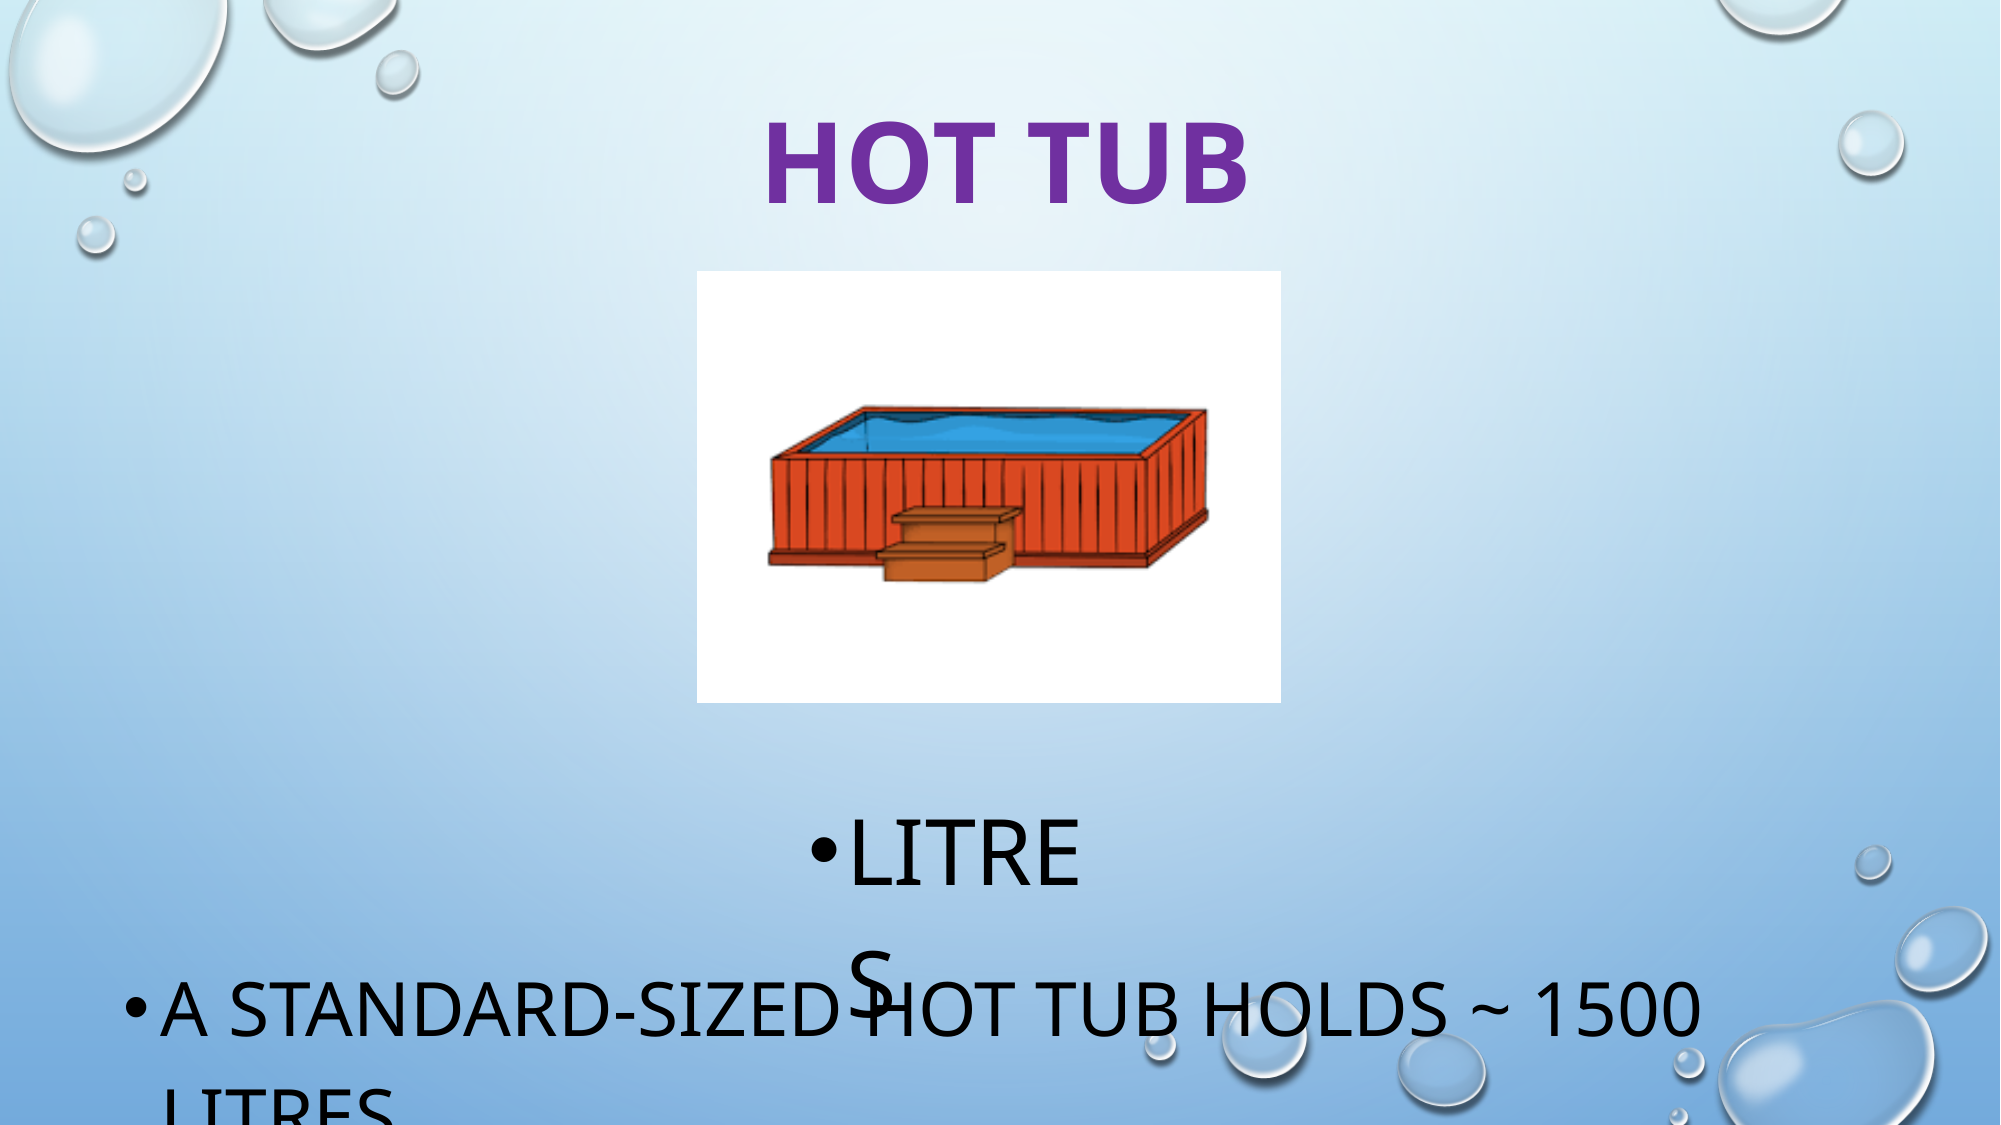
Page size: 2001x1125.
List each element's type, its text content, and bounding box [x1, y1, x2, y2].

text_box A standard-sized hot tub holds ~ 1500 litres [108, 935, 1838, 1081]
title Hot tub [156, 36, 1857, 299]
picture [0, 0, 2000, 1125]
list LItres [793, 763, 1107, 909]
